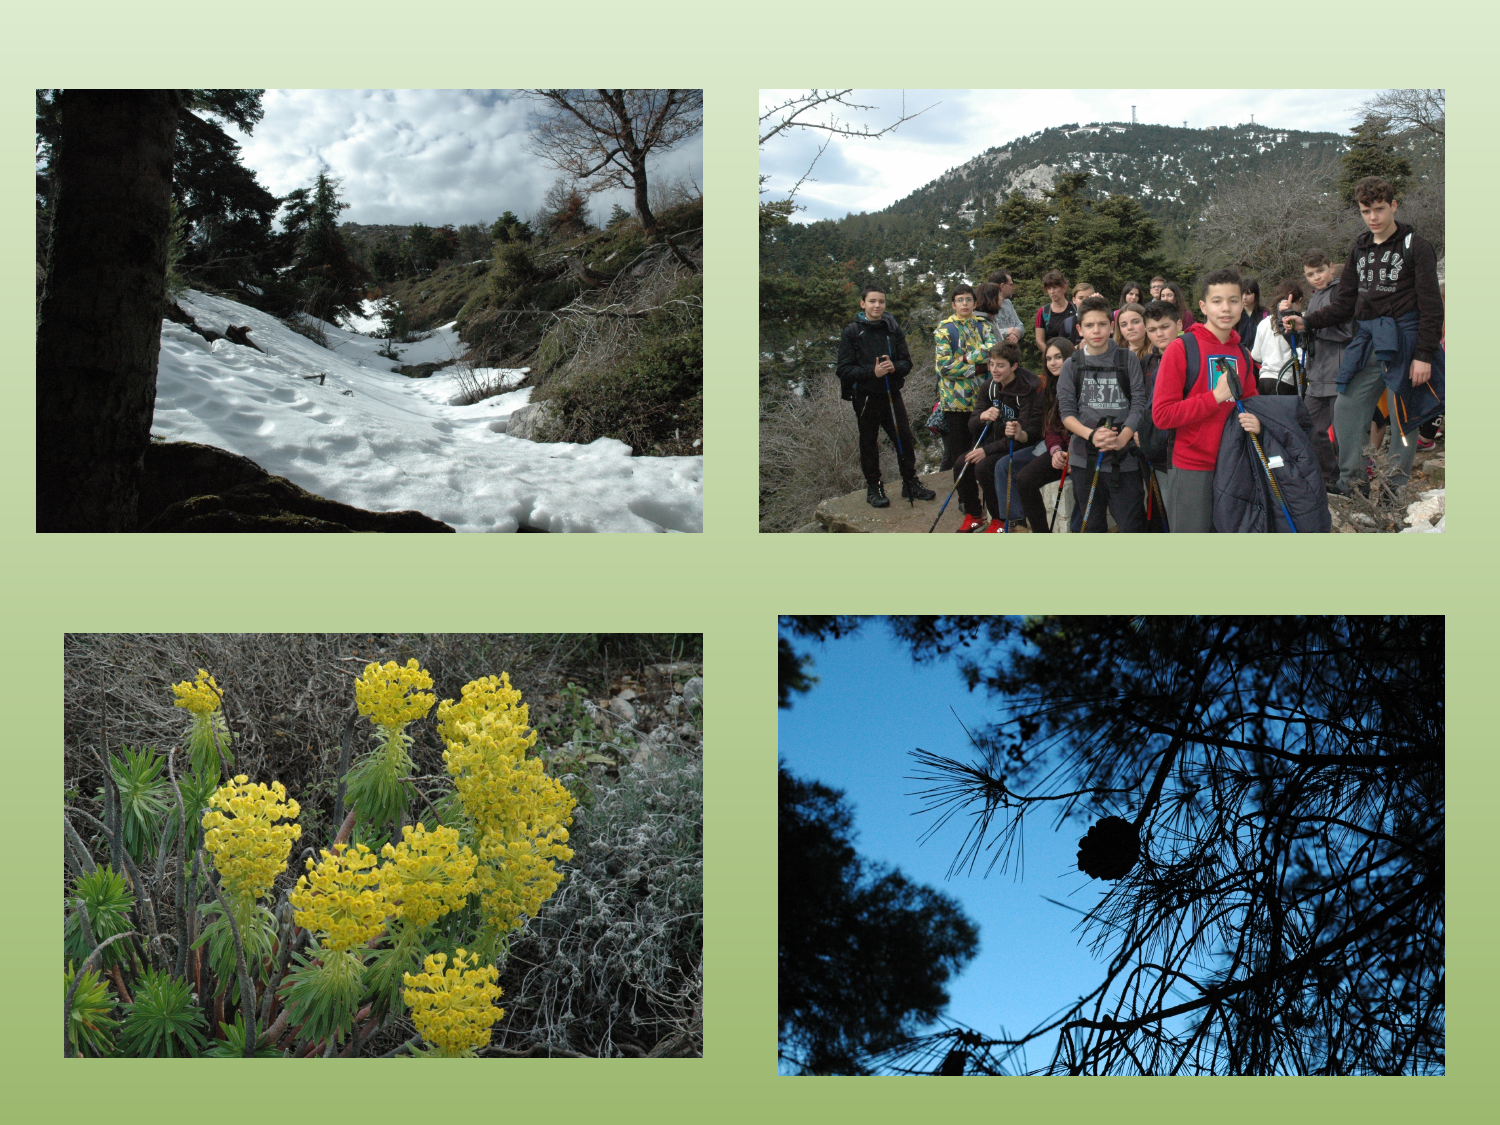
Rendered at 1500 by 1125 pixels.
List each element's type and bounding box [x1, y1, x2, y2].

picture [778, 615, 1445, 1076]
picture [64, 633, 703, 1058]
picture [36, 89, 703, 534]
picture [759, 89, 1445, 534]
